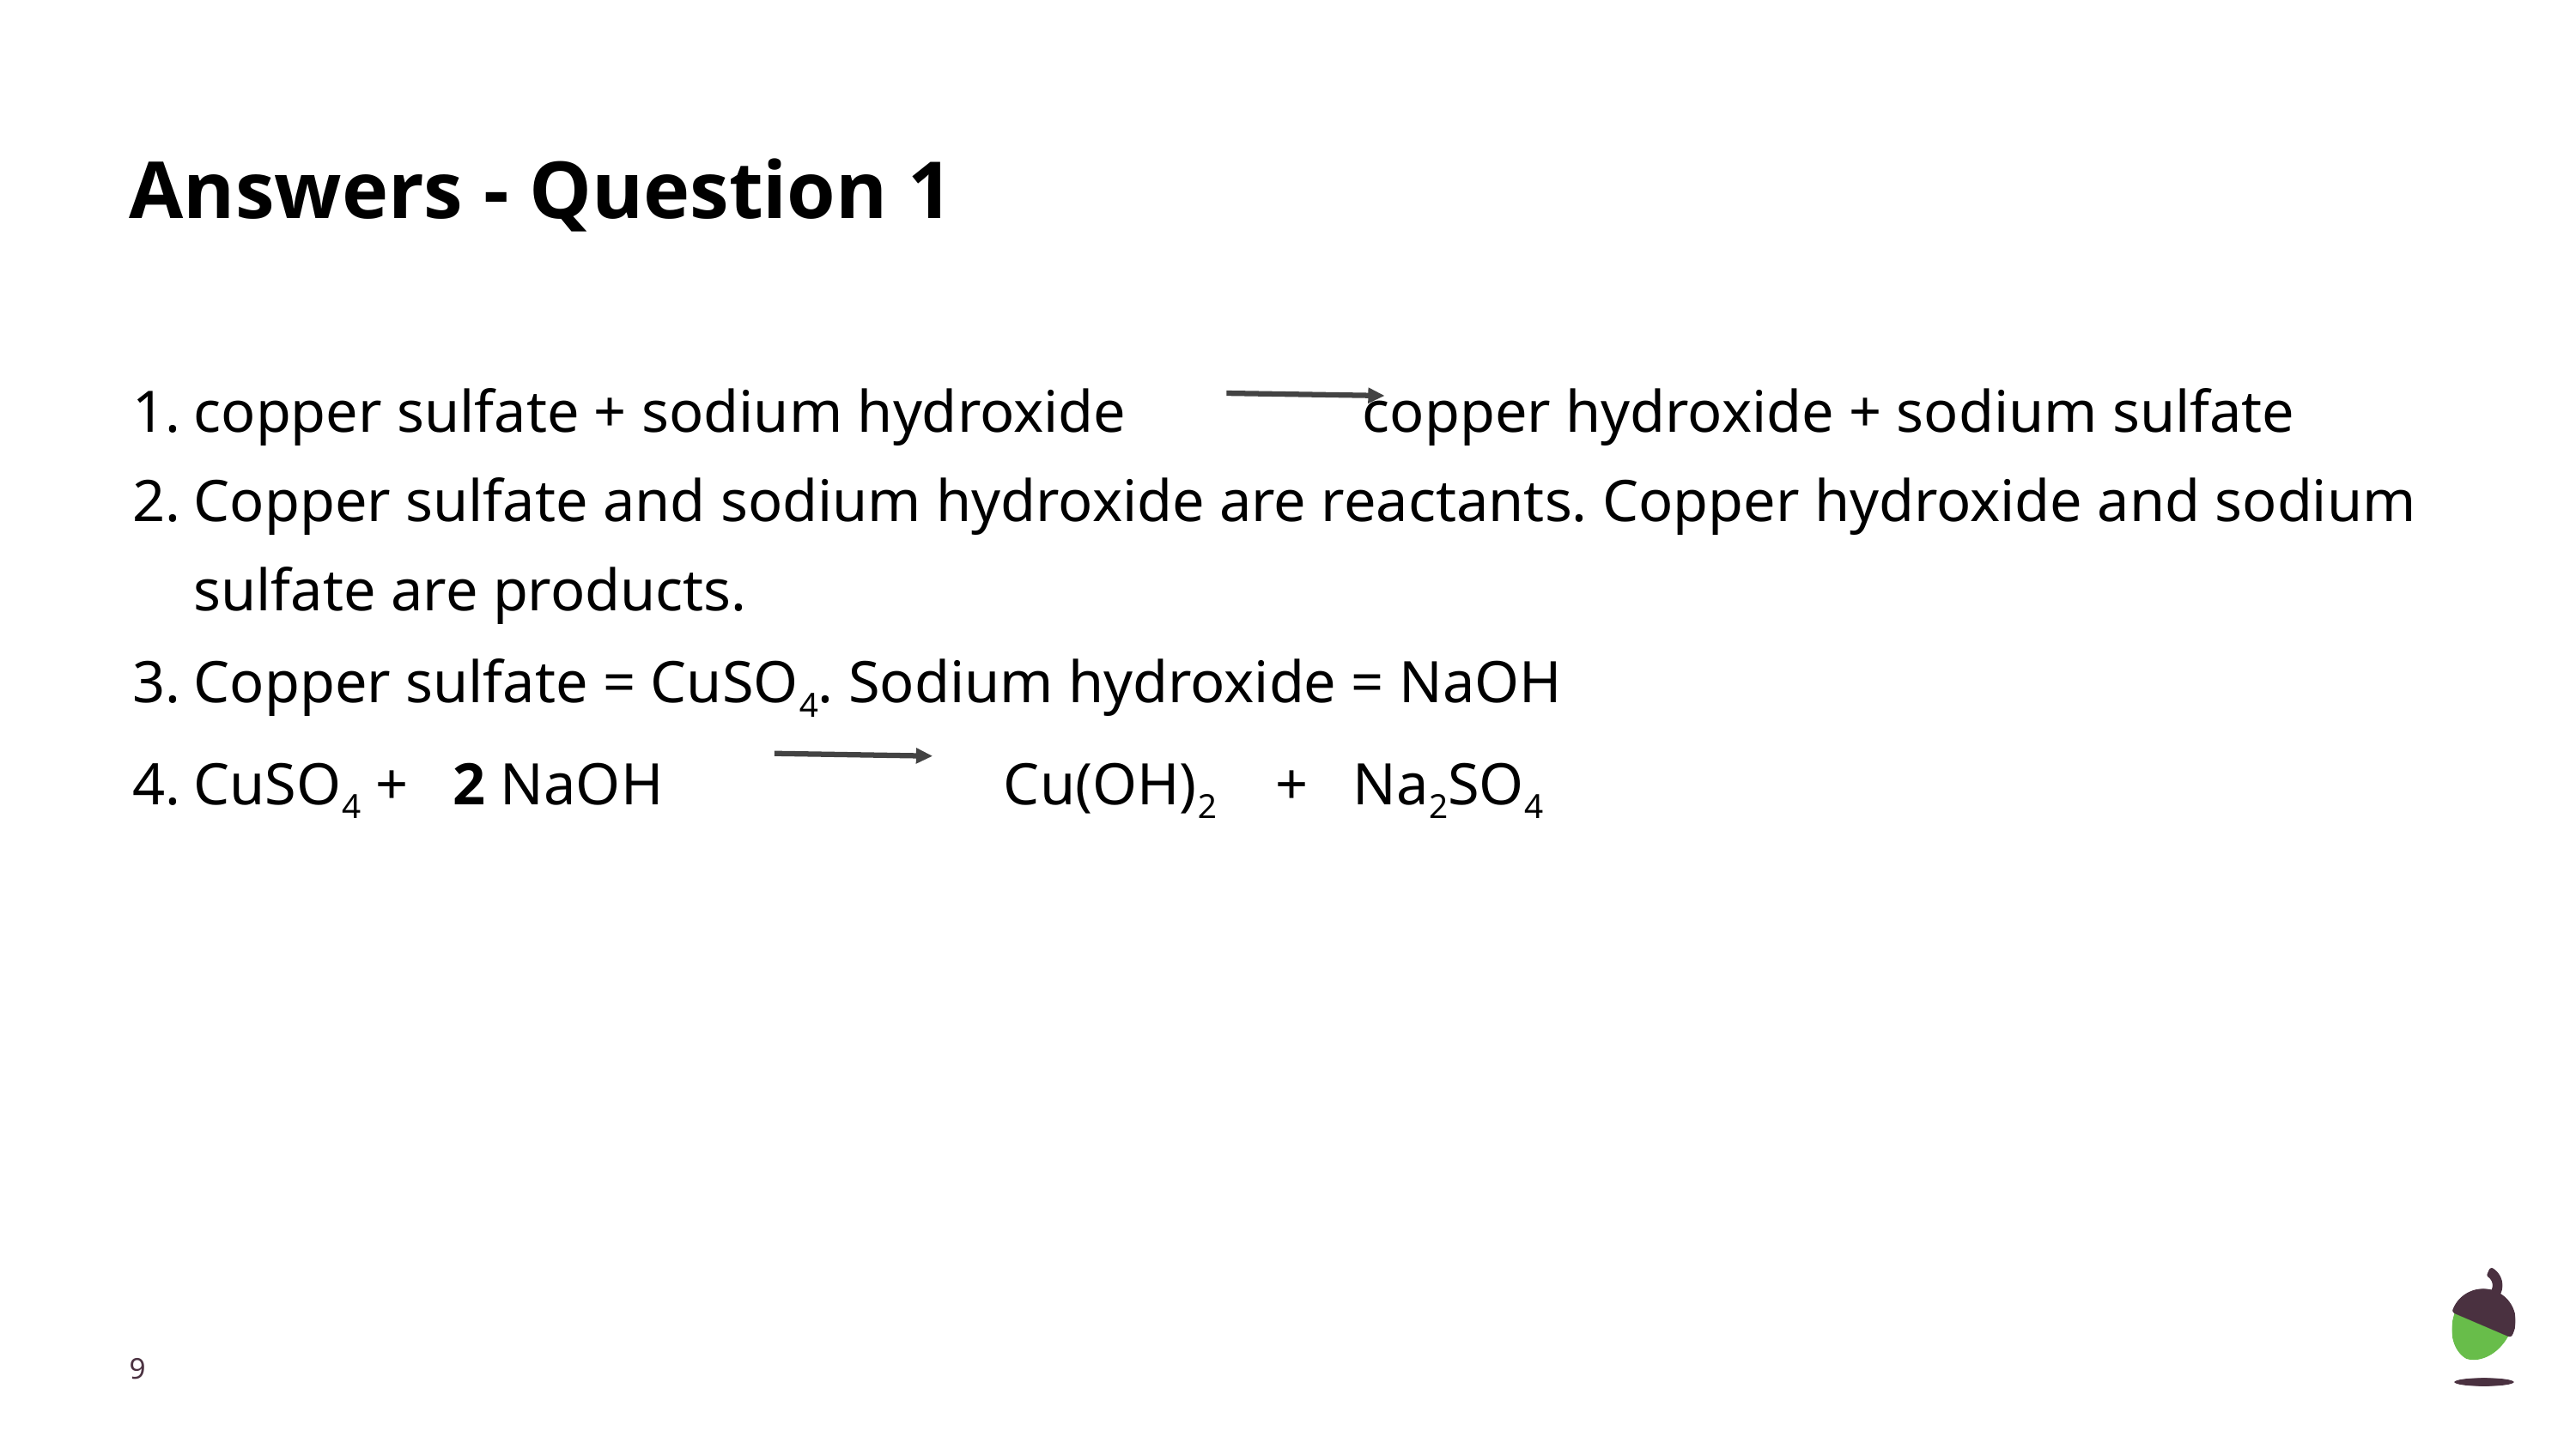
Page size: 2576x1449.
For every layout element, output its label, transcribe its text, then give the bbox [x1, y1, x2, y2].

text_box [1226, 392, 1385, 397]
list copper sulfate + sodium hydroxide copper hydroxide + sodium sulfate Copper sulfate and sodium hydroxide are reactants. Copper hydroxide and sodium sulfate are products. Copper sulfate = CuSO4. Sodium hydroxide = NaOH CuSO4 + 2 NaOH Cu(OH)2 + Na2SO4 [129, 355, 2447, 1245]
slide_number ‹#› [129, 1349, 332, 1401]
title Answers - Question 1 [129, 124, 1990, 355]
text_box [774, 753, 933, 757]
picture [2451, 1268, 2516, 1386]
